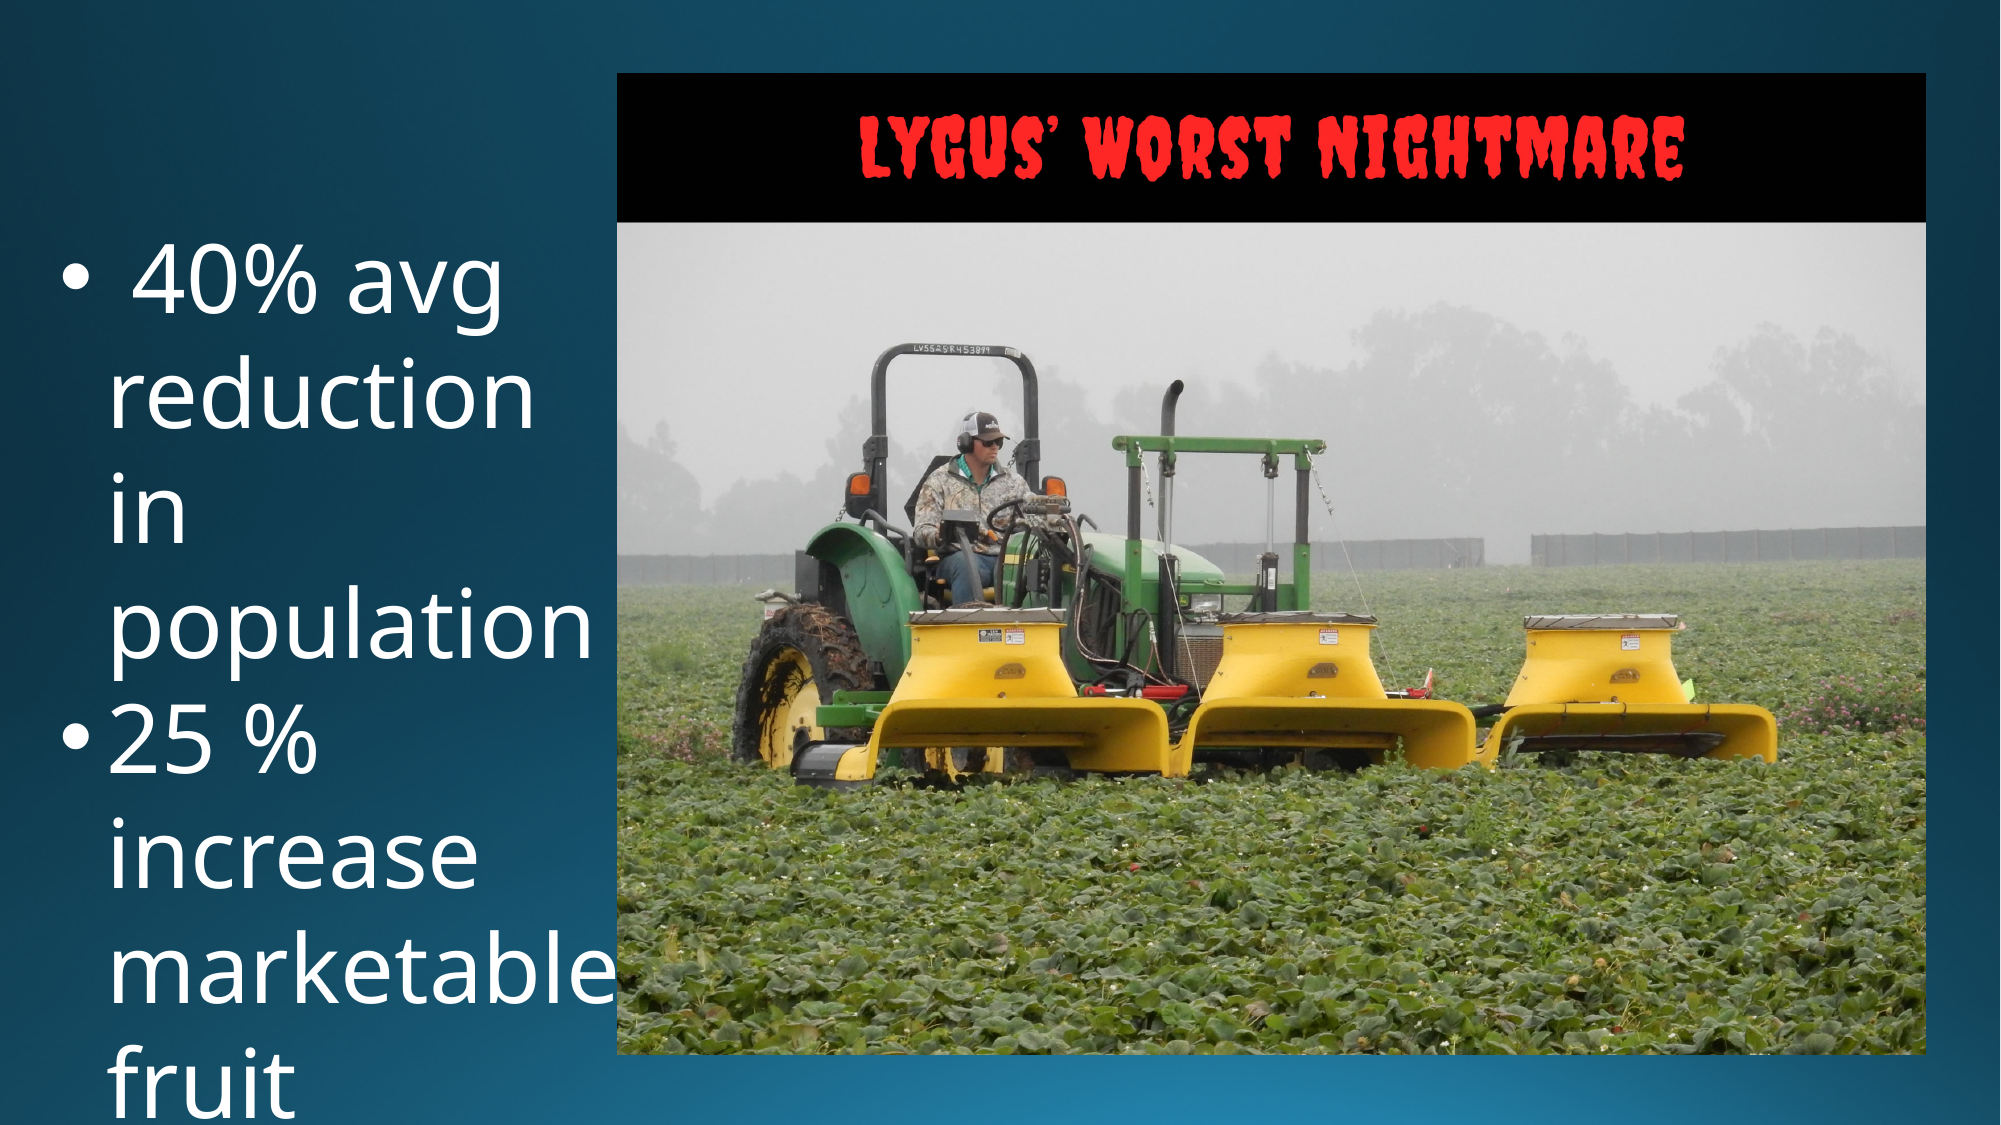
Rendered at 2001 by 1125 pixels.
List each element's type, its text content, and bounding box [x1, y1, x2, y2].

text_box 40% avg reduction in population 25 % increase marketable fruit [45, 210, 638, 1125]
picture [0, 0, 2001, 1125]
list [616, 73, 1926, 1055]
